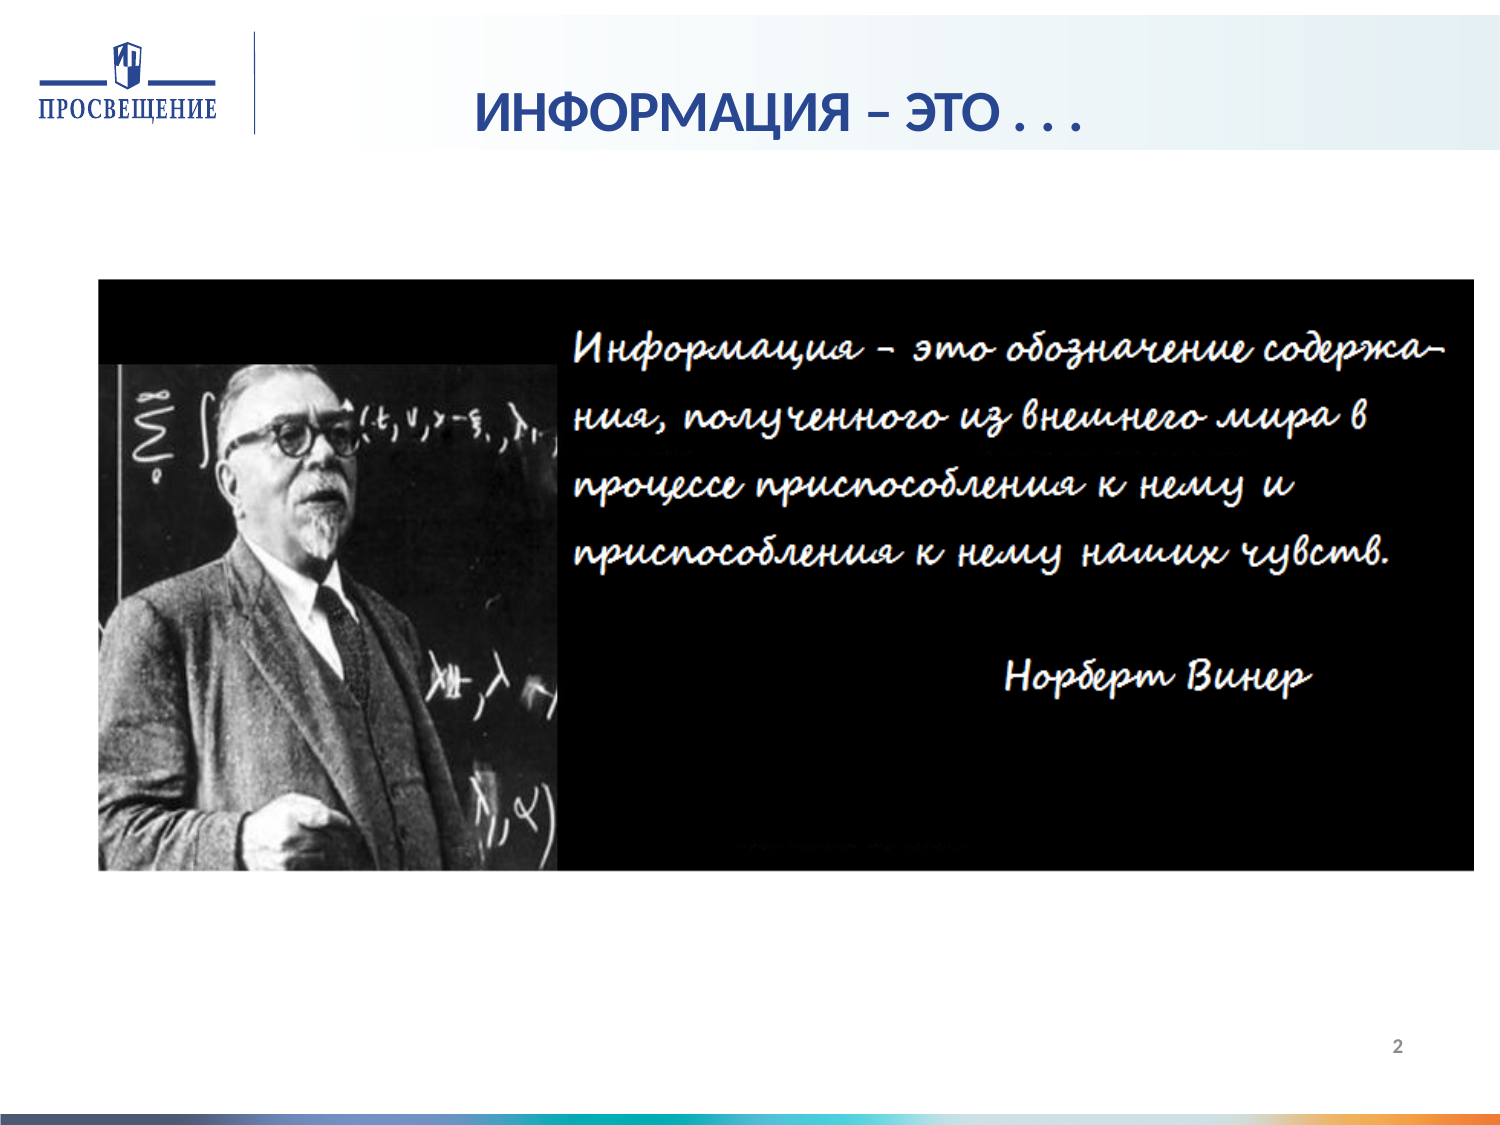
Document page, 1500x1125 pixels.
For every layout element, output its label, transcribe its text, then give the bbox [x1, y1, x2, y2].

title ИНФОРМАЦИЯ – ЭТО . . . [253, 42, 1317, 183]
picture [2, 1114, 1500, 1125]
picture [97, 278, 1474, 873]
